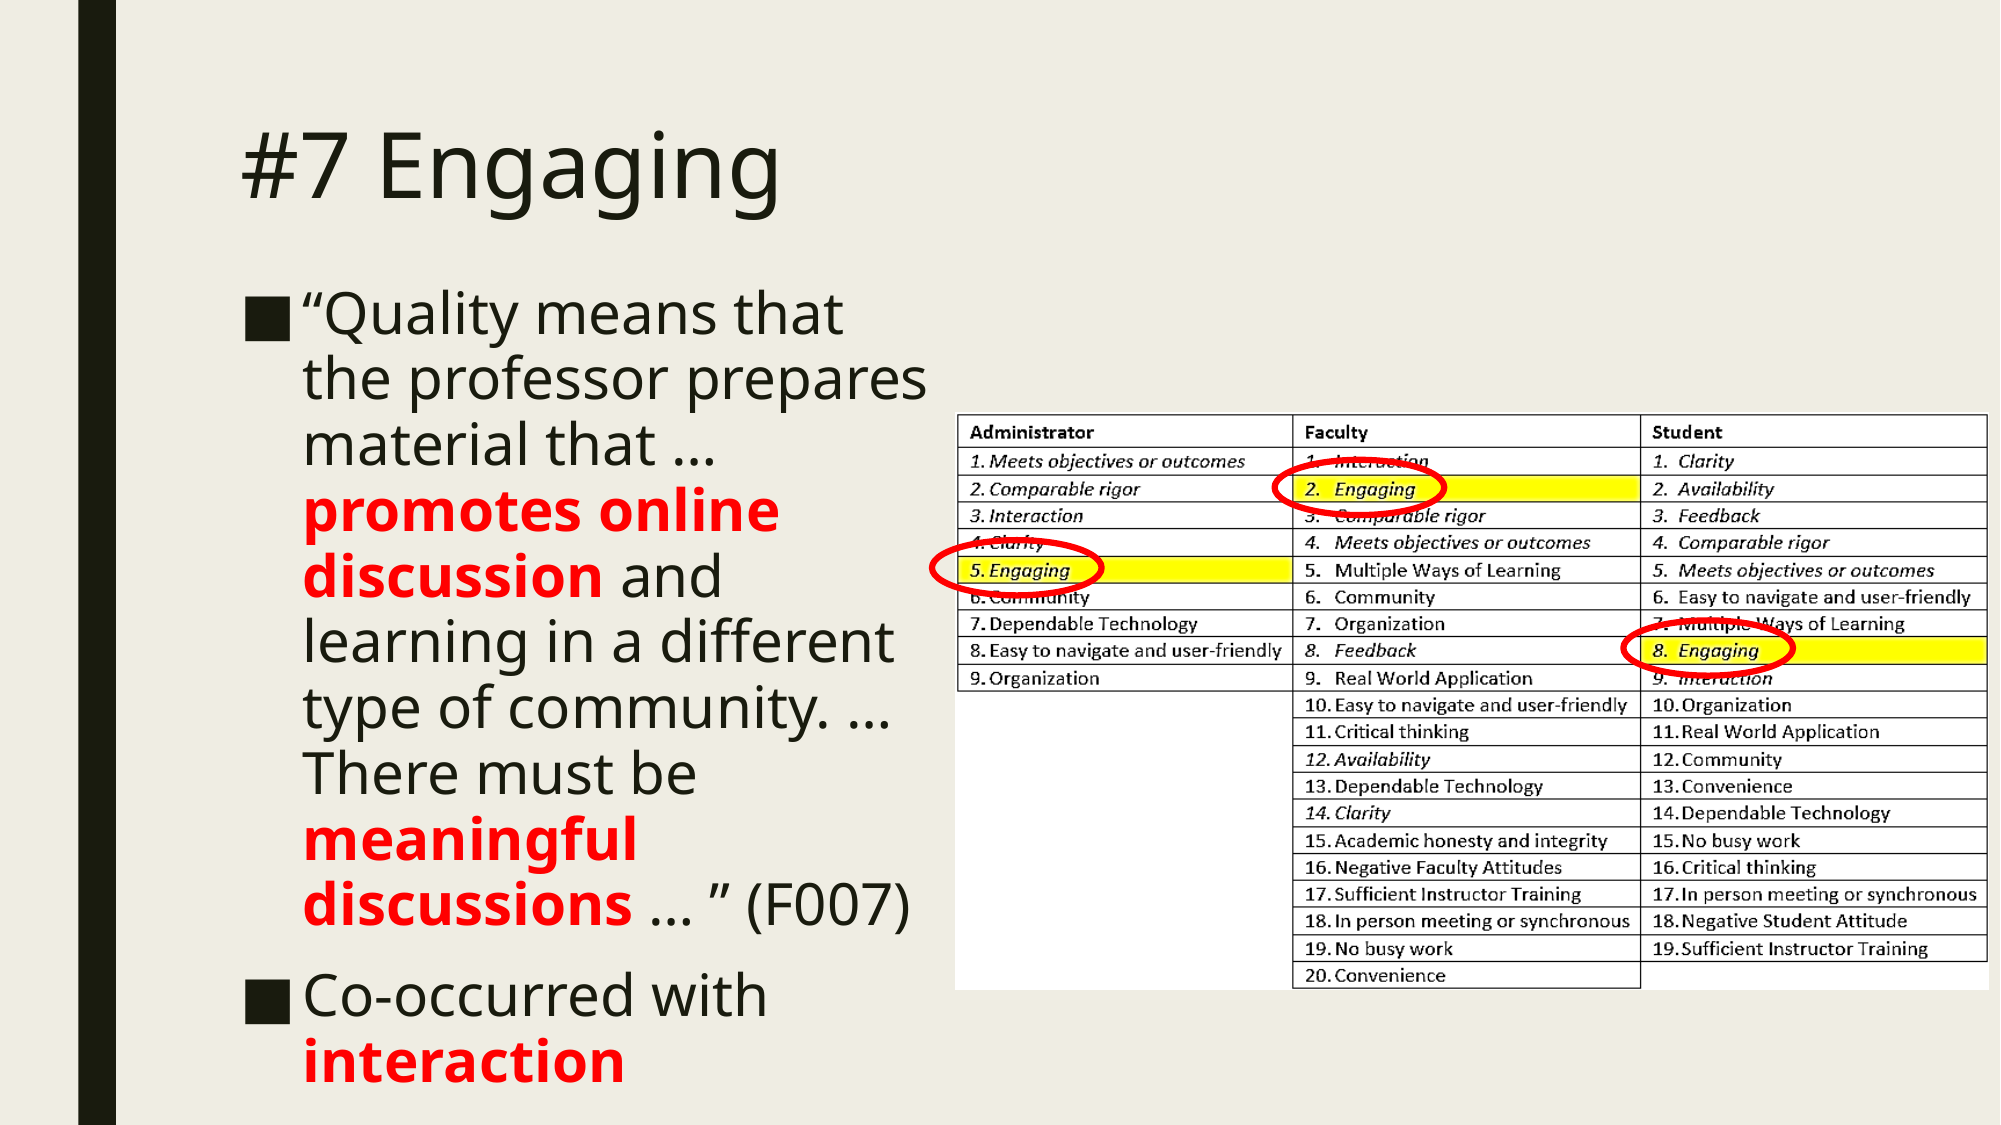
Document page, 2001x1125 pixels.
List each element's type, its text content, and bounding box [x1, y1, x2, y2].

picture [954, 412, 1989, 990]
text_box [929, 546, 954, 590]
title #7 Engaging [225, 112, 1800, 357]
list “Quality means that the professor prepares material that … promotes online discussion and learning in a different type of community. … There must be meaningful discussions … ” (F007) Co-occurred with interaction [225, 274, 955, 862]
